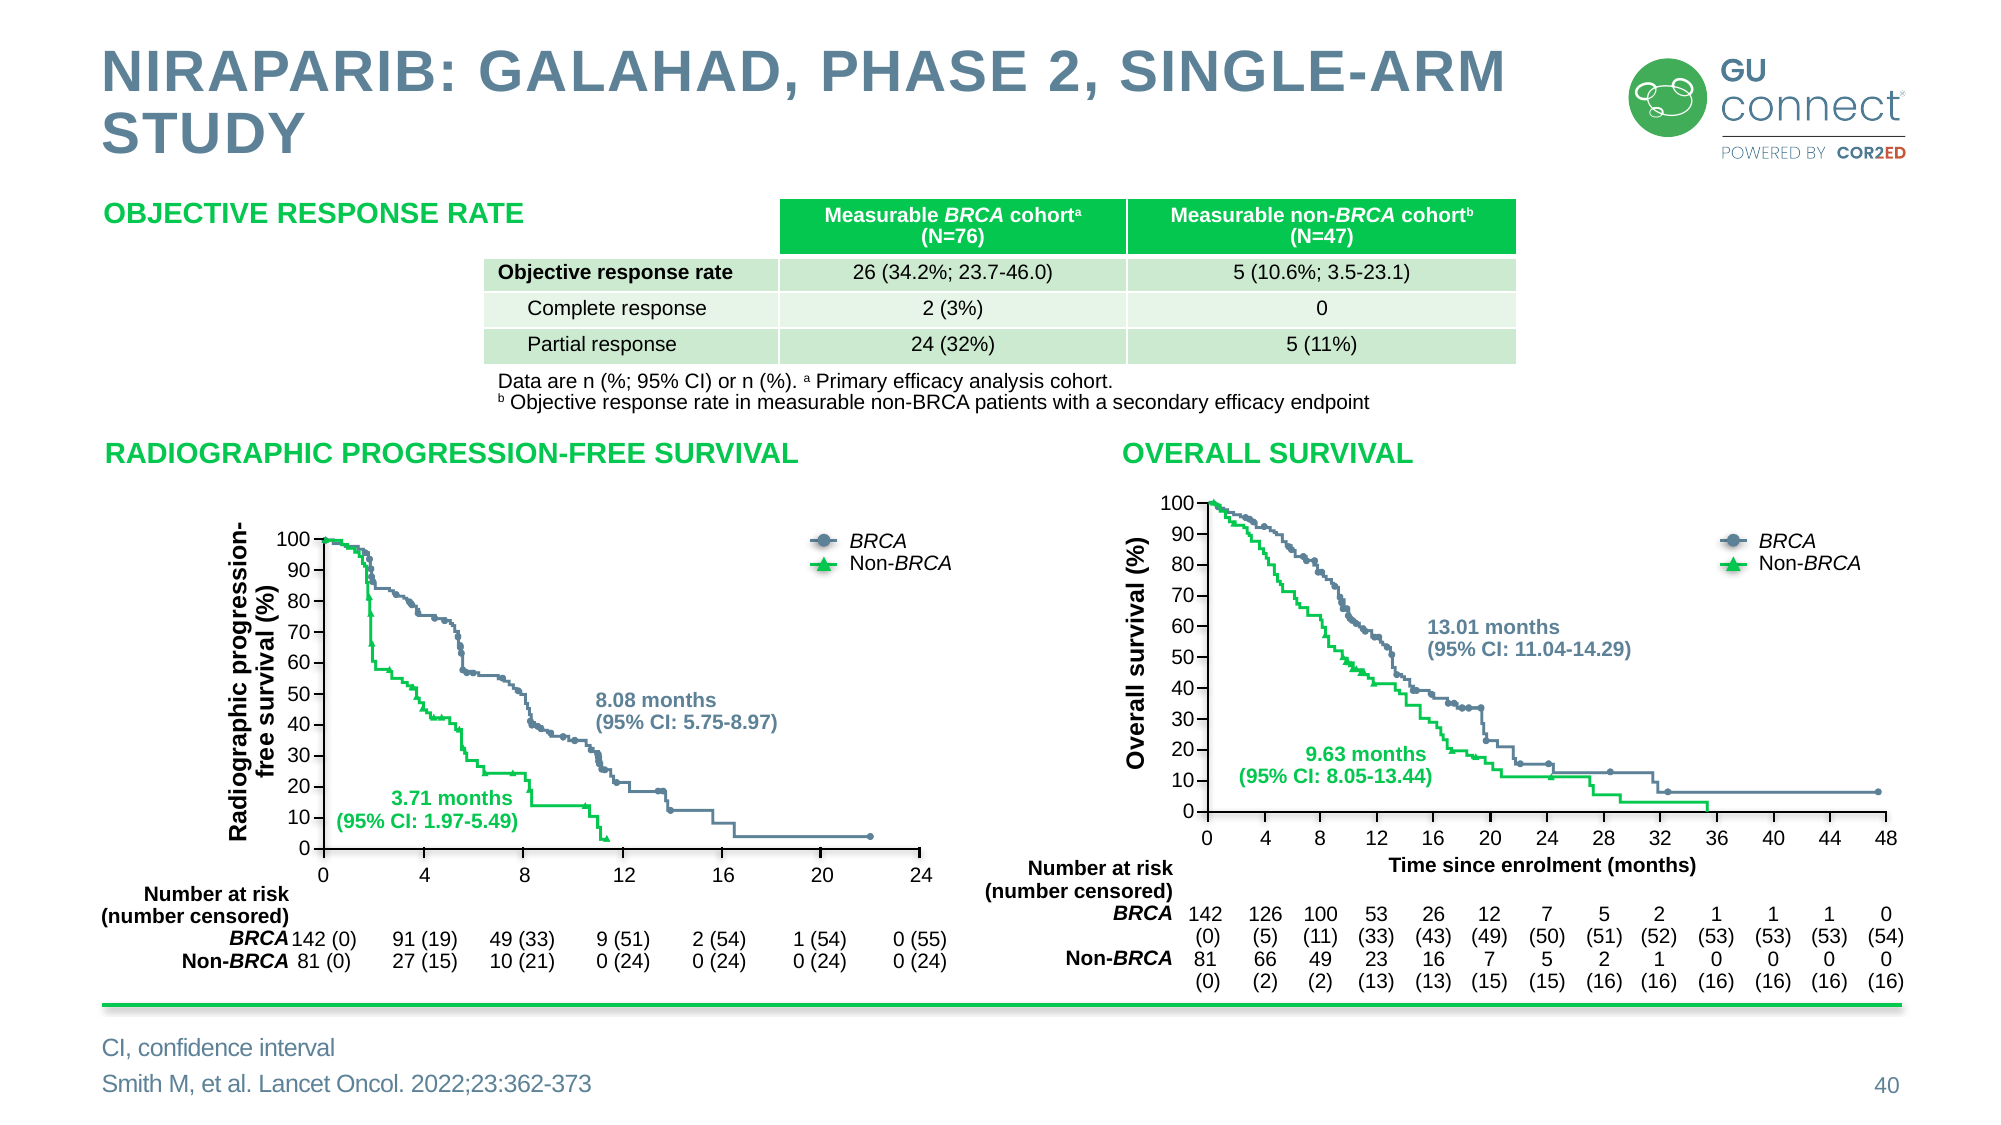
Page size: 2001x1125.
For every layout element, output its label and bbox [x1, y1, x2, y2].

text_box [287, 683, 311, 706]
text_box [1585, 903, 1624, 994]
text_box [1874, 827, 1898, 851]
text_box [317, 864, 330, 887]
table_cell [1128, 293, 1516, 327]
list [101, 1034, 1434, 1094]
text_box [1171, 677, 1195, 700]
text_box [519, 864, 531, 887]
text_box [792, 928, 848, 974]
text_box [1314, 827, 1326, 851]
text_box [1697, 903, 1736, 994]
text_box [1762, 827, 1786, 851]
text_box [392, 928, 459, 974]
slide_number [1771, 1054, 1900, 1115]
text_box [1171, 553, 1195, 577]
text_box [1415, 903, 1453, 994]
table_cell [484, 259, 778, 291]
text_box [287, 621, 311, 644]
title [101, 40, 1536, 173]
text_box [1182, 800, 1195, 824]
text_box [291, 928, 358, 974]
text_box [1171, 646, 1195, 670]
text_box [104, 438, 800, 470]
text_box [1648, 827, 1672, 851]
text_box [1705, 827, 1729, 851]
table_cell [780, 259, 1126, 291]
text_box [1302, 903, 1339, 994]
table_cell [484, 293, 778, 327]
text_box [489, 928, 556, 974]
text_box [909, 864, 933, 887]
text_box [1260, 827, 1272, 851]
text_box [1754, 903, 1792, 994]
text_box [1248, 903, 1283, 994]
table_header [484, 199, 778, 254]
picture [321, 535, 874, 842]
text_box [1528, 903, 1566, 994]
text_box [1171, 615, 1195, 639]
text_box [100, 883, 290, 973]
text_box [849, 530, 953, 576]
text_box [1818, 827, 1842, 851]
text_box [1478, 827, 1503, 851]
text_box [1867, 903, 1905, 994]
text_box [419, 864, 431, 887]
text_box [810, 864, 834, 887]
text_box [1388, 854, 1697, 878]
text_box [1421, 827, 1445, 851]
text_box [1171, 739, 1195, 762]
text_box [1810, 903, 1849, 994]
text_box [1171, 769, 1195, 793]
table_header [1128, 199, 1516, 254]
text_box [1122, 438, 1414, 470]
text_box [287, 744, 311, 768]
text_box [692, 928, 747, 974]
text_box [1171, 584, 1195, 608]
text_box [1201, 827, 1213, 851]
text_box [1196, 501, 1209, 813]
text_box [103, 198, 526, 230]
text_box [984, 857, 1174, 971]
text_box [1357, 903, 1396, 994]
text_box [287, 775, 311, 799]
text_box [612, 864, 636, 887]
text_box [225, 522, 311, 843]
text_box [1171, 708, 1195, 731]
text_box [711, 864, 735, 887]
text_box [313, 842, 921, 849]
text_box [1187, 903, 1229, 994]
text_box [287, 652, 311, 675]
table_header [780, 199, 1126, 254]
picture [1626, 51, 1907, 165]
text_box [893, 928, 948, 974]
text_box [1640, 903, 1678, 994]
text_box [287, 806, 311, 829]
text_box [287, 559, 311, 583]
text_box [287, 713, 311, 737]
text_box [287, 590, 311, 613]
text_box [298, 837, 311, 860]
text_box [596, 928, 651, 974]
table_cell [483, 329, 1517, 422]
text_box [1122, 536, 1150, 771]
text_box [1159, 492, 1195, 515]
text_box [1535, 827, 1559, 851]
text_box [1171, 523, 1195, 546]
text_box [1365, 827, 1389, 851]
text_box [1470, 903, 1509, 994]
table_cell [780, 293, 1126, 327]
picture [1208, 498, 1882, 813]
text_box [1592, 827, 1616, 851]
table_cell [1128, 259, 1516, 291]
